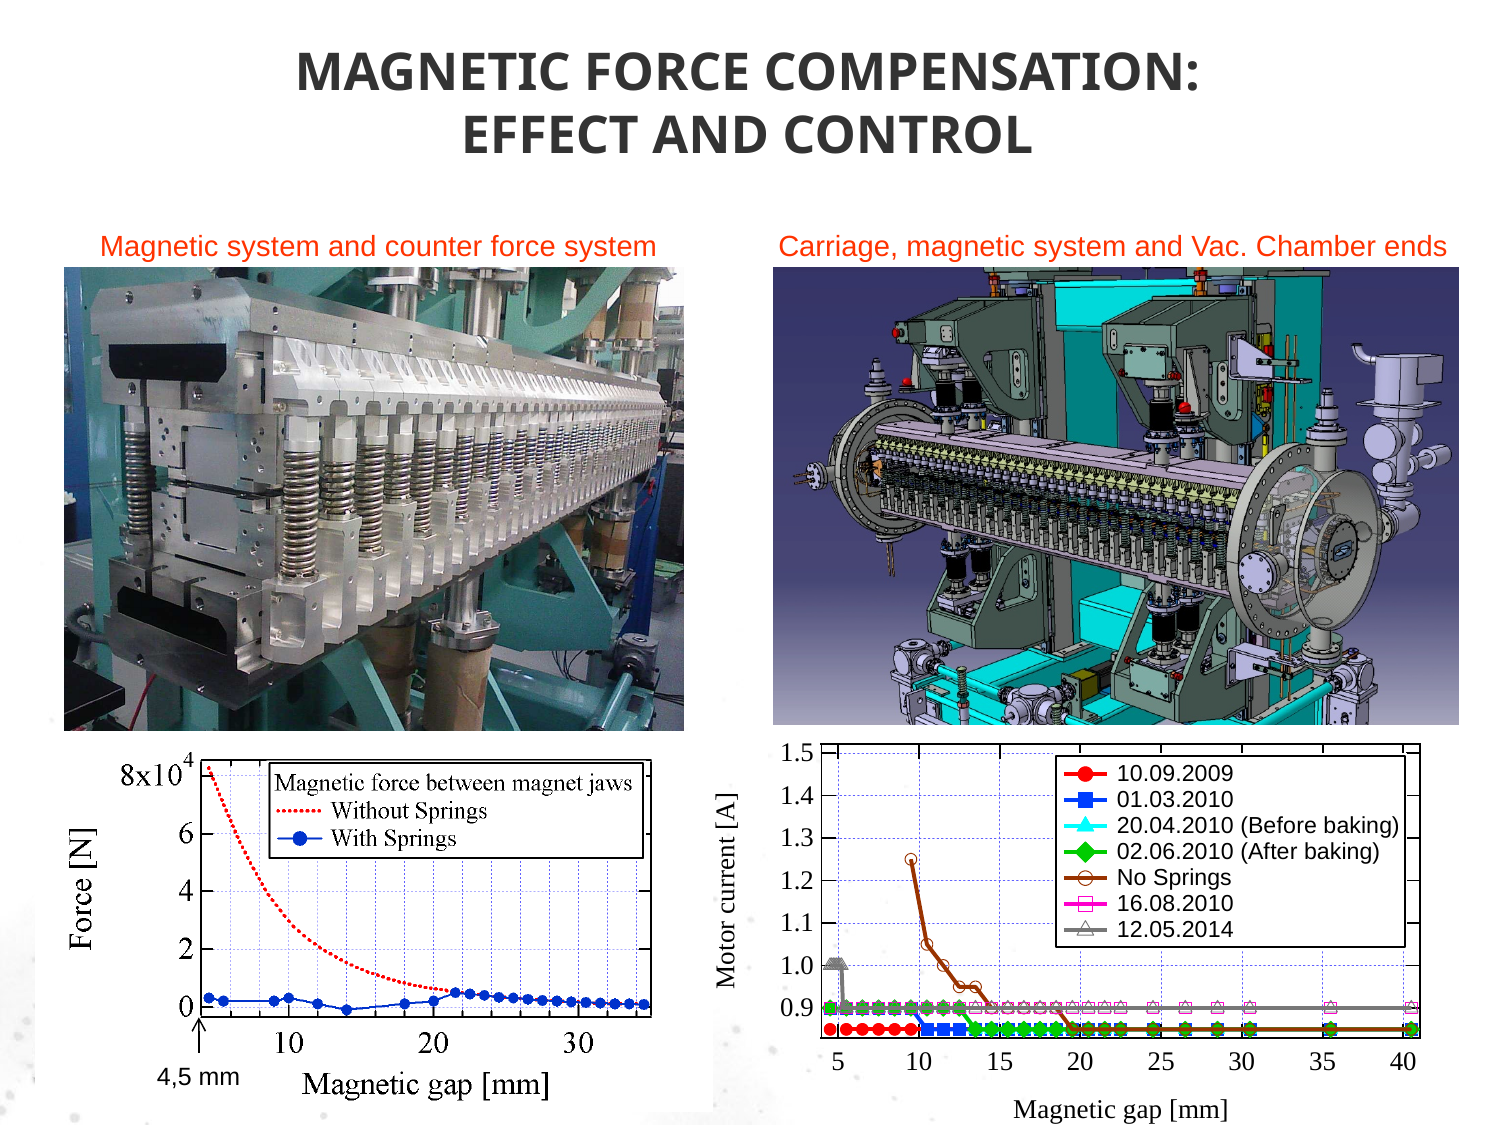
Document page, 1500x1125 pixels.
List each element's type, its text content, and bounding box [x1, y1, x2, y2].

text_box Carriage, magnetic system and Vac. Chamber ends [763, 219, 1464, 270]
text_box Magnetic system and counter force system [85, 219, 673, 265]
title MAGNETIC FORCE COMPENSATION: EFFECT AND CONTROL [6, 31, 1489, 219]
picture [0, 0, 1500, 1125]
